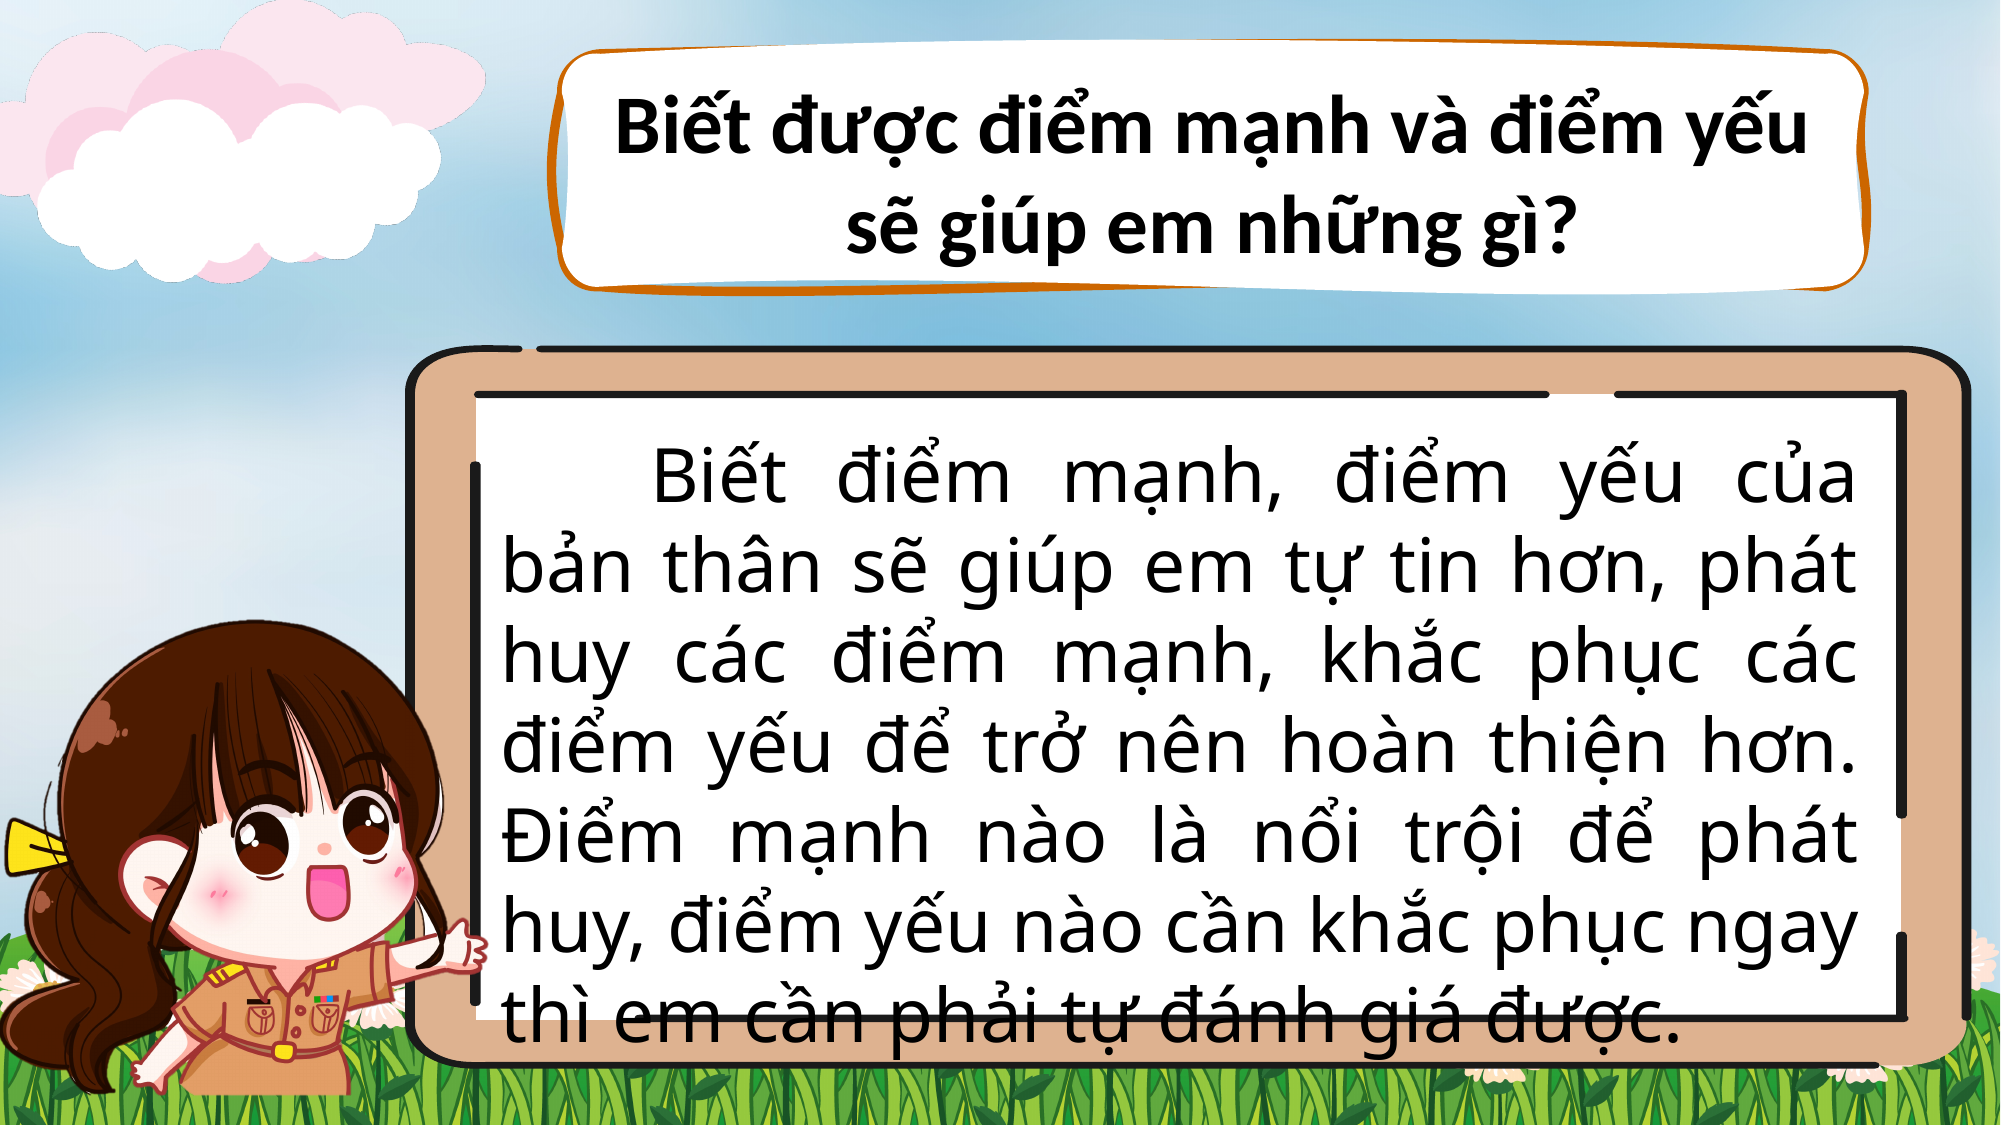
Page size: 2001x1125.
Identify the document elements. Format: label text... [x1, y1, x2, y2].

text_box Biết được điểm mạnh và điểm yếu sẽ giúp em những gì? [636, 39, 1868, 295]
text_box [404, 345, 1972, 1069]
picture [0, 0, 2001, 1125]
